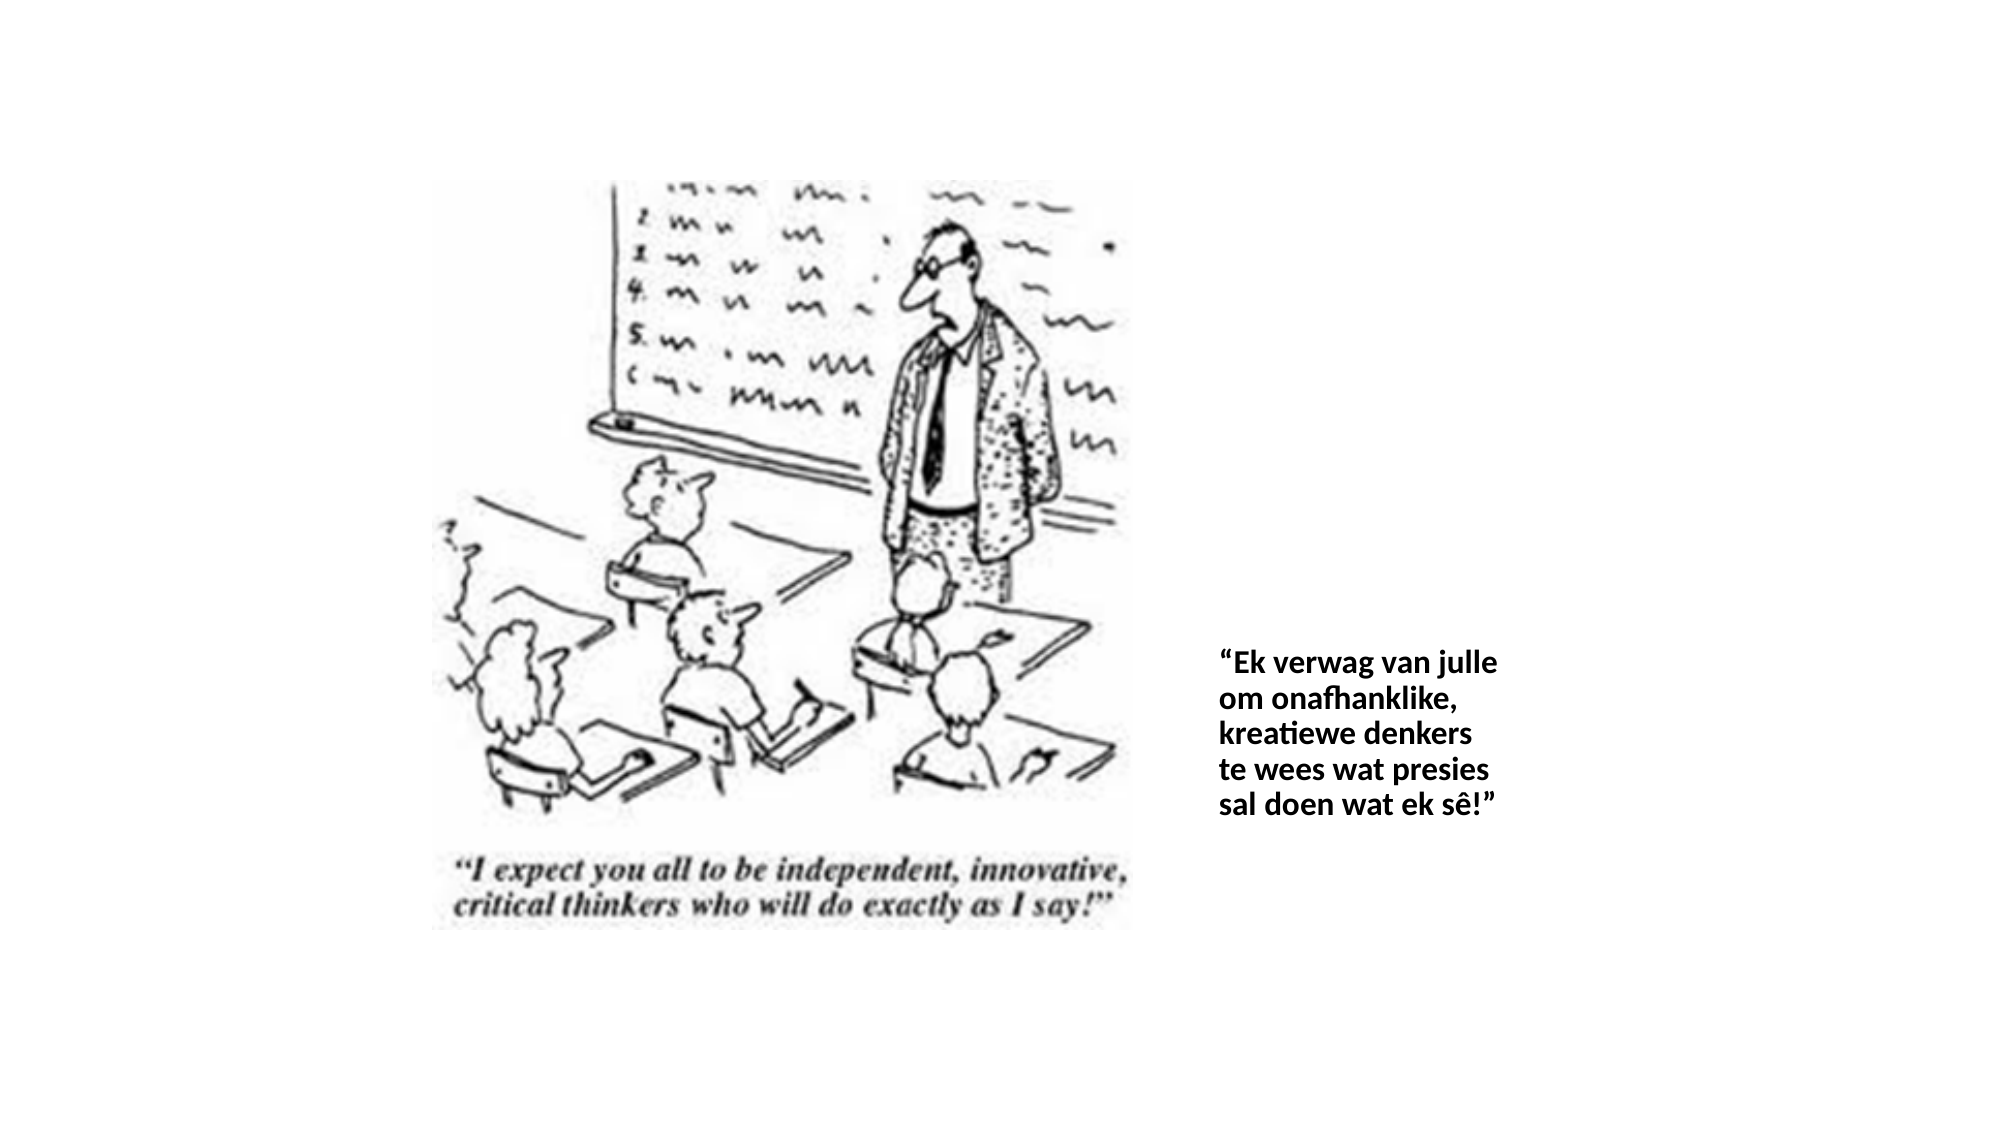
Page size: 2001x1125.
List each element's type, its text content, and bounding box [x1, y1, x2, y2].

picture [432, 180, 1133, 930]
table_header “Ek verwag van julle om onafhanklike, kreatiewe denkers te wees wat presies sal doen wat ek sê!” [1209, 647, 1511, 927]
